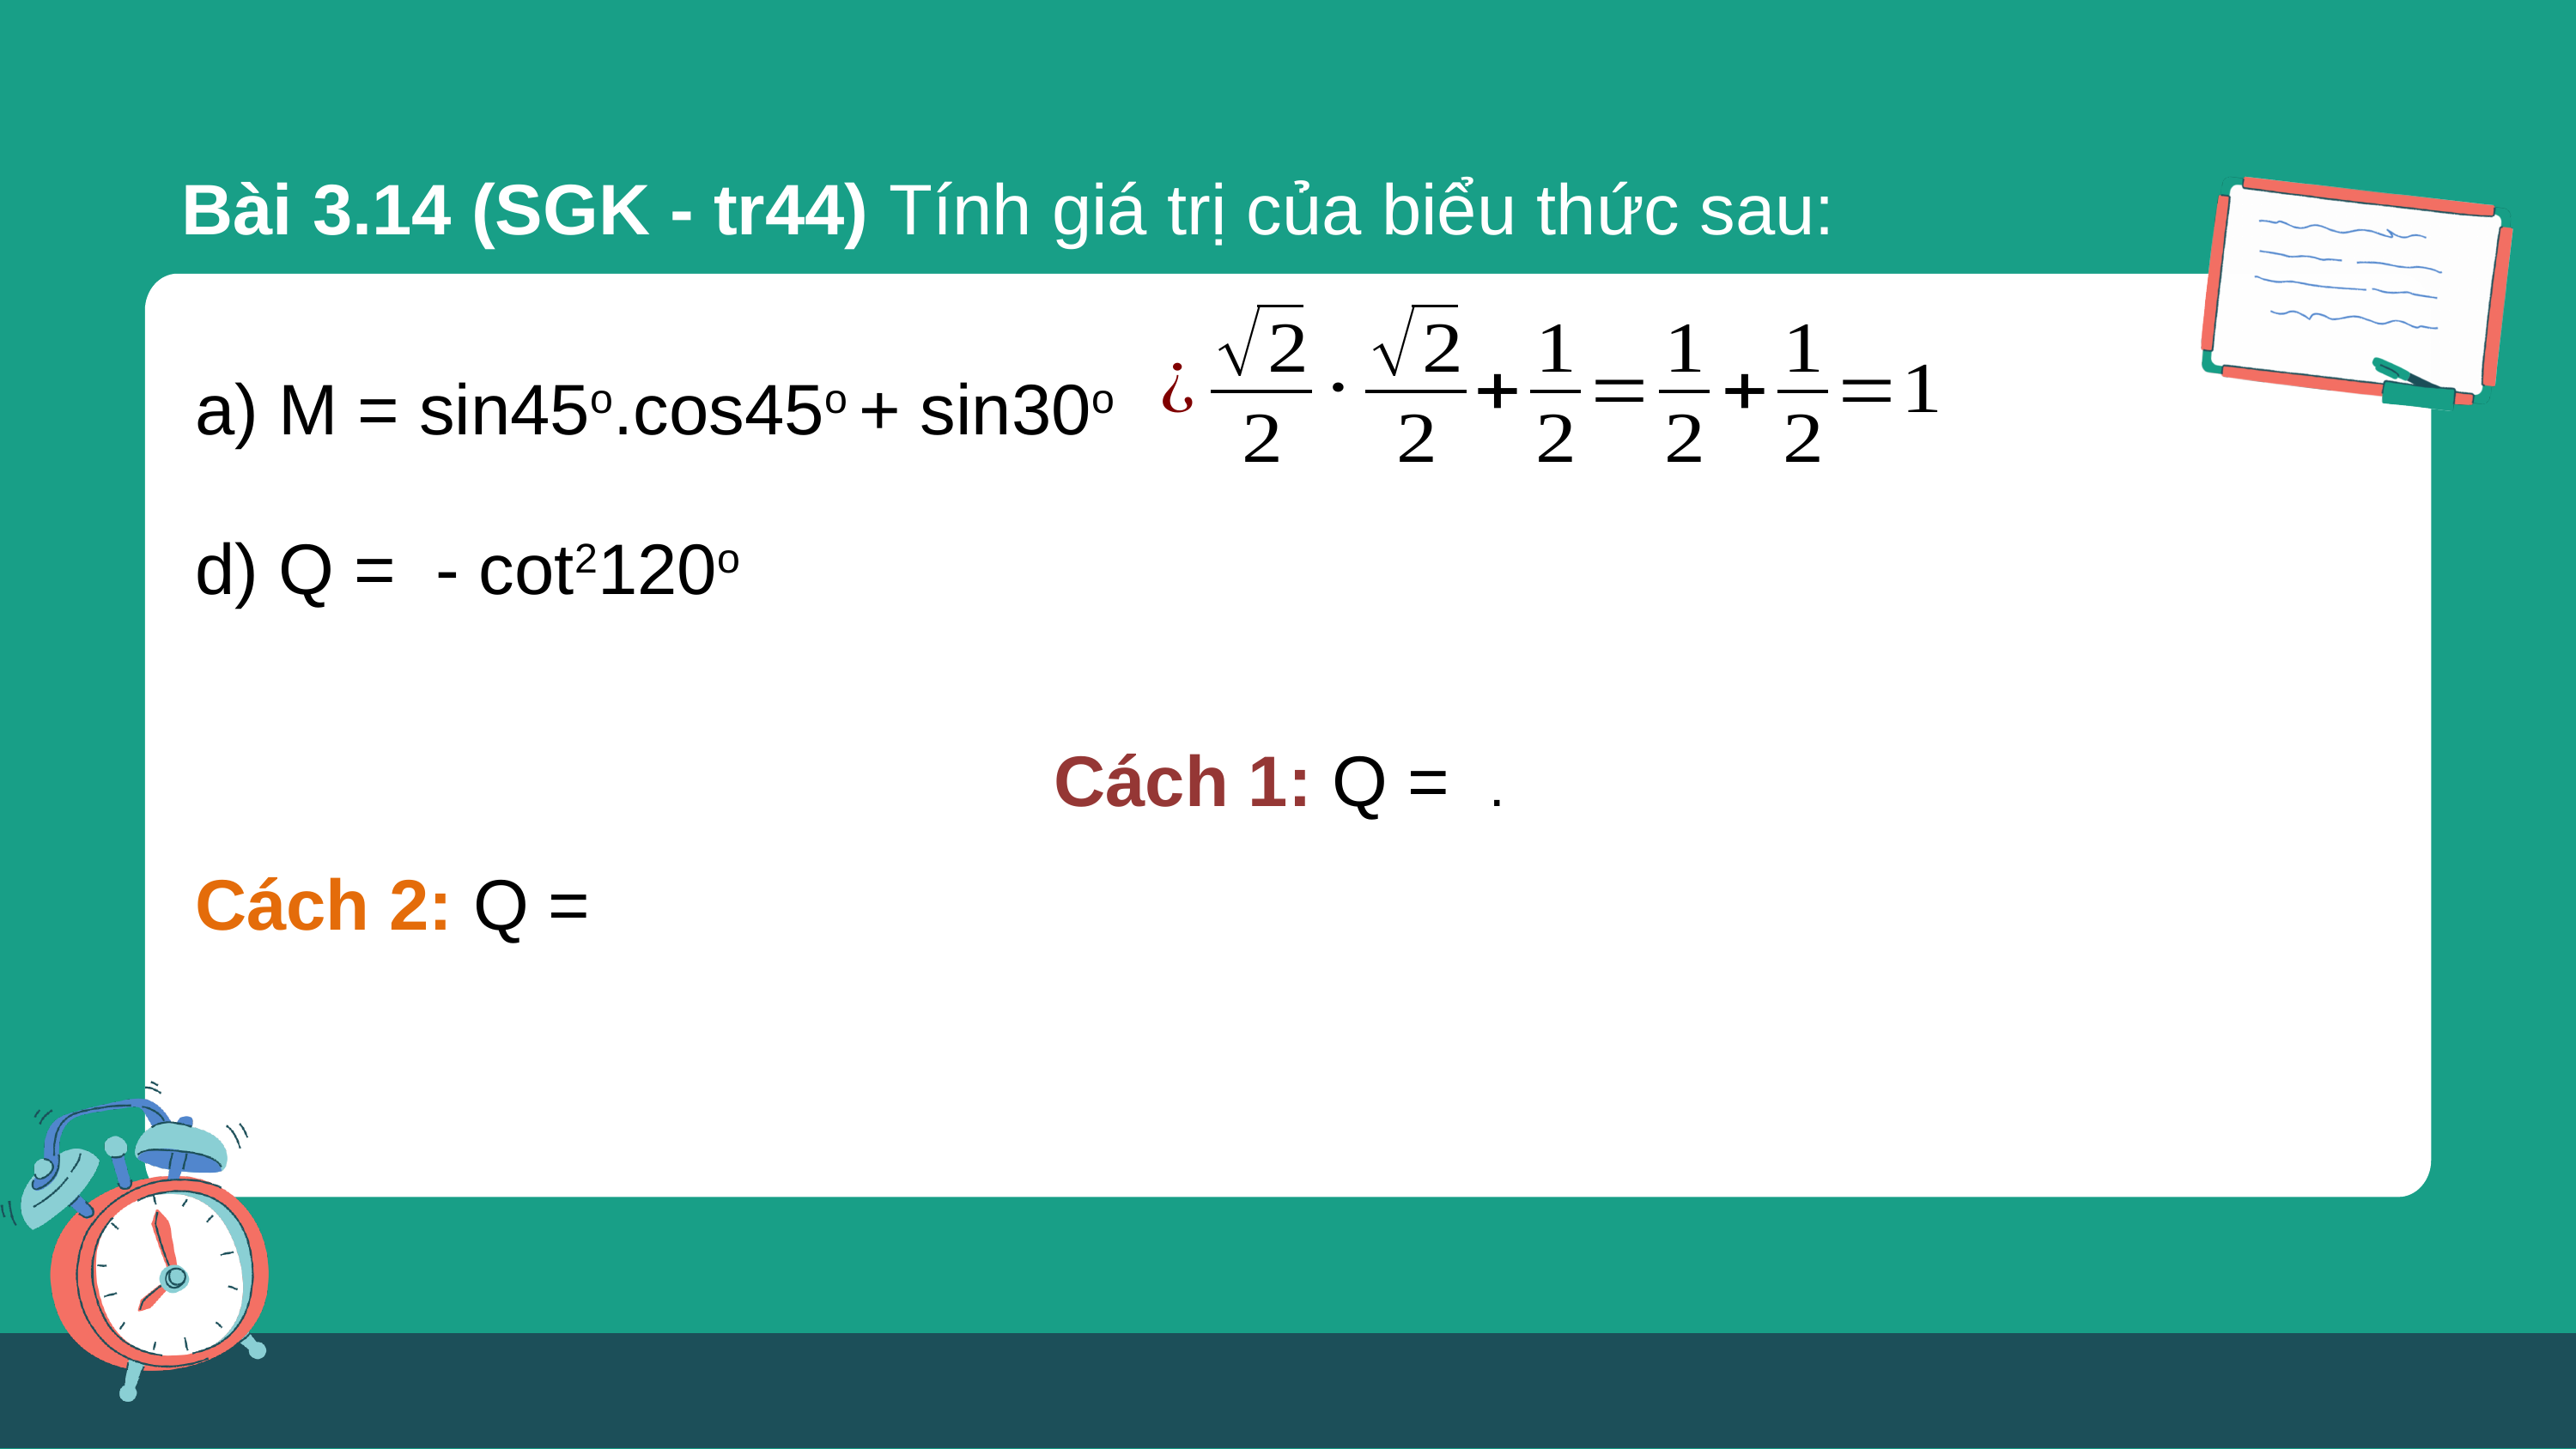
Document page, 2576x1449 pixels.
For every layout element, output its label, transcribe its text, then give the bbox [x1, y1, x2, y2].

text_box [0, 1332, 2576, 1449]
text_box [144, 273, 2432, 1197]
picture [0, 1081, 276, 1402]
picture [2206, 174, 2515, 415]
text_box Bài 3.14 (SGK - tr44) Tính giá trị của biểu thức sau: [181, 112, 2233, 250]
